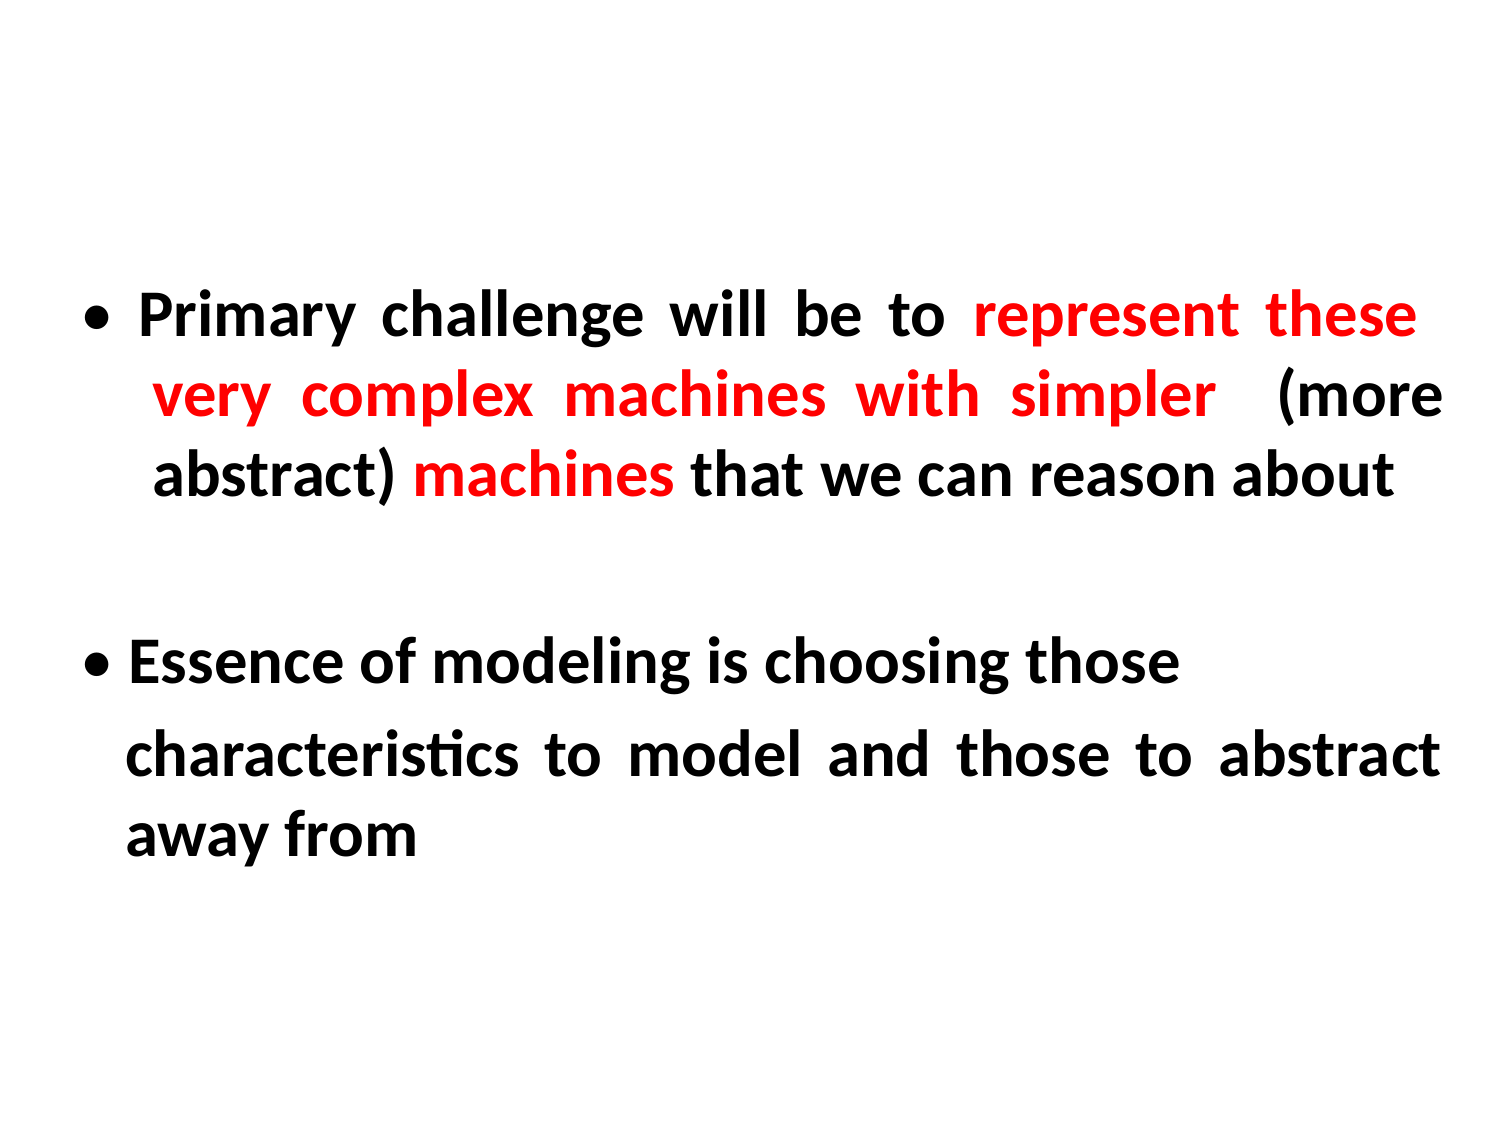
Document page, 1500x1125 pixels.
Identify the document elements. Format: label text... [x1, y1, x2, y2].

list • Primary challenge will be to represent these very complex machines with simpler (more abstract) machines that we can reason about • Essence of modeling is choosing those characteristics to model and those to abstract away from [64, 262, 1459, 1005]
